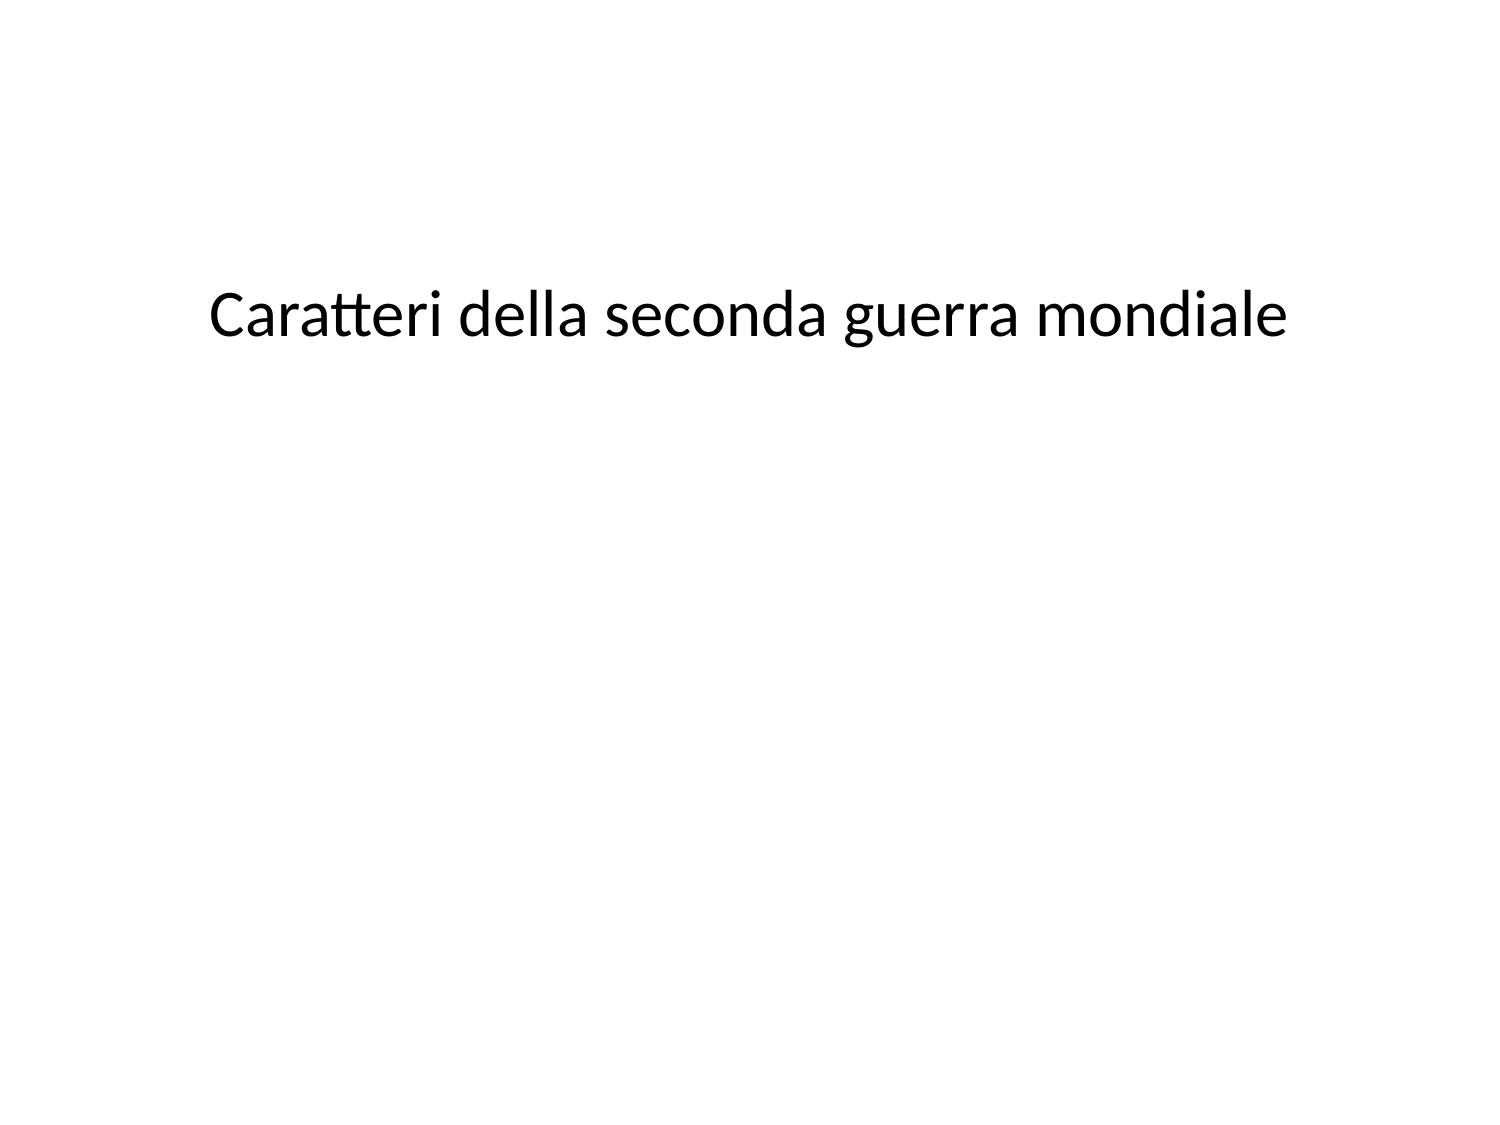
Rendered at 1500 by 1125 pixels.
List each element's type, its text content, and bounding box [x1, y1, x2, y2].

list Caratteri della seconda guerra mondiale [75, 262, 1425, 1005]
